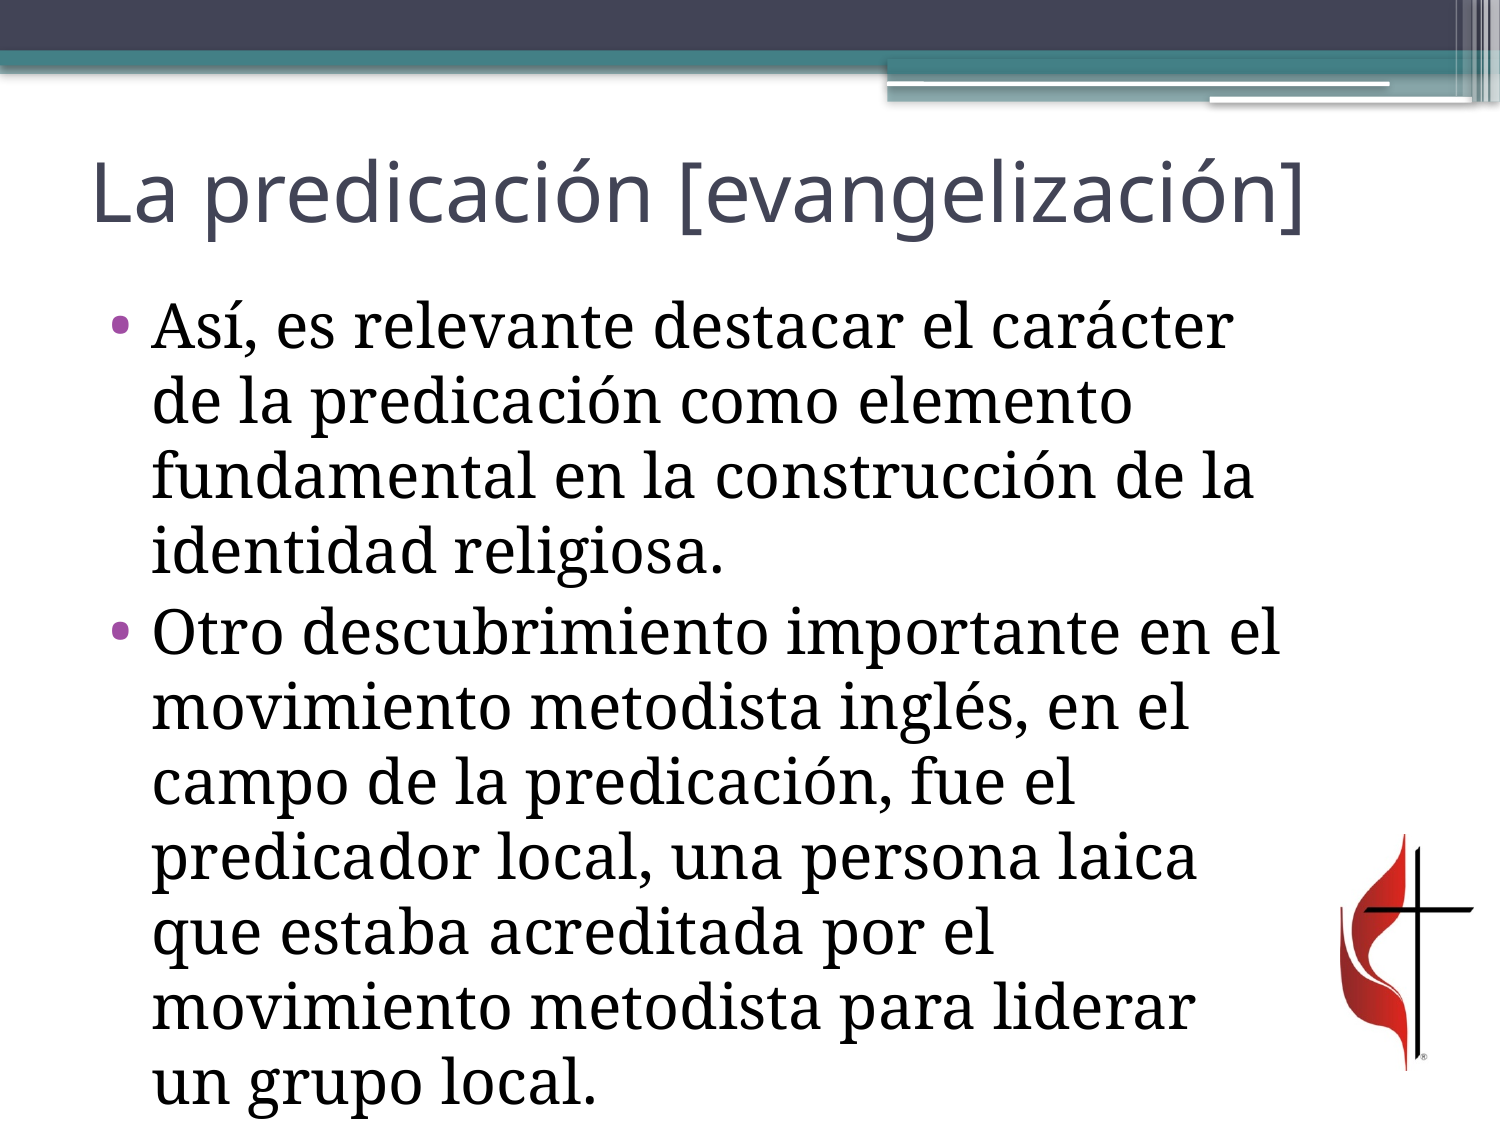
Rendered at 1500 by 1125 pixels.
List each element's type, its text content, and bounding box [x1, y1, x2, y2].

picture [1340, 834, 1474, 1071]
title La predicación [evangelización] [75, 101, 1425, 277]
list Así, es relevante destacar el carácter de la predicación como elemento fundamental en la construcción de la identidad religiosa. Otro descubrimiento importante en el movimiento metodista inglés, en el campo de la predicación, fue el predicador local, una persona laica que estaba acreditada por el movimiento metodista para liderar un grupo local. [76, 278, 1306, 1024]
